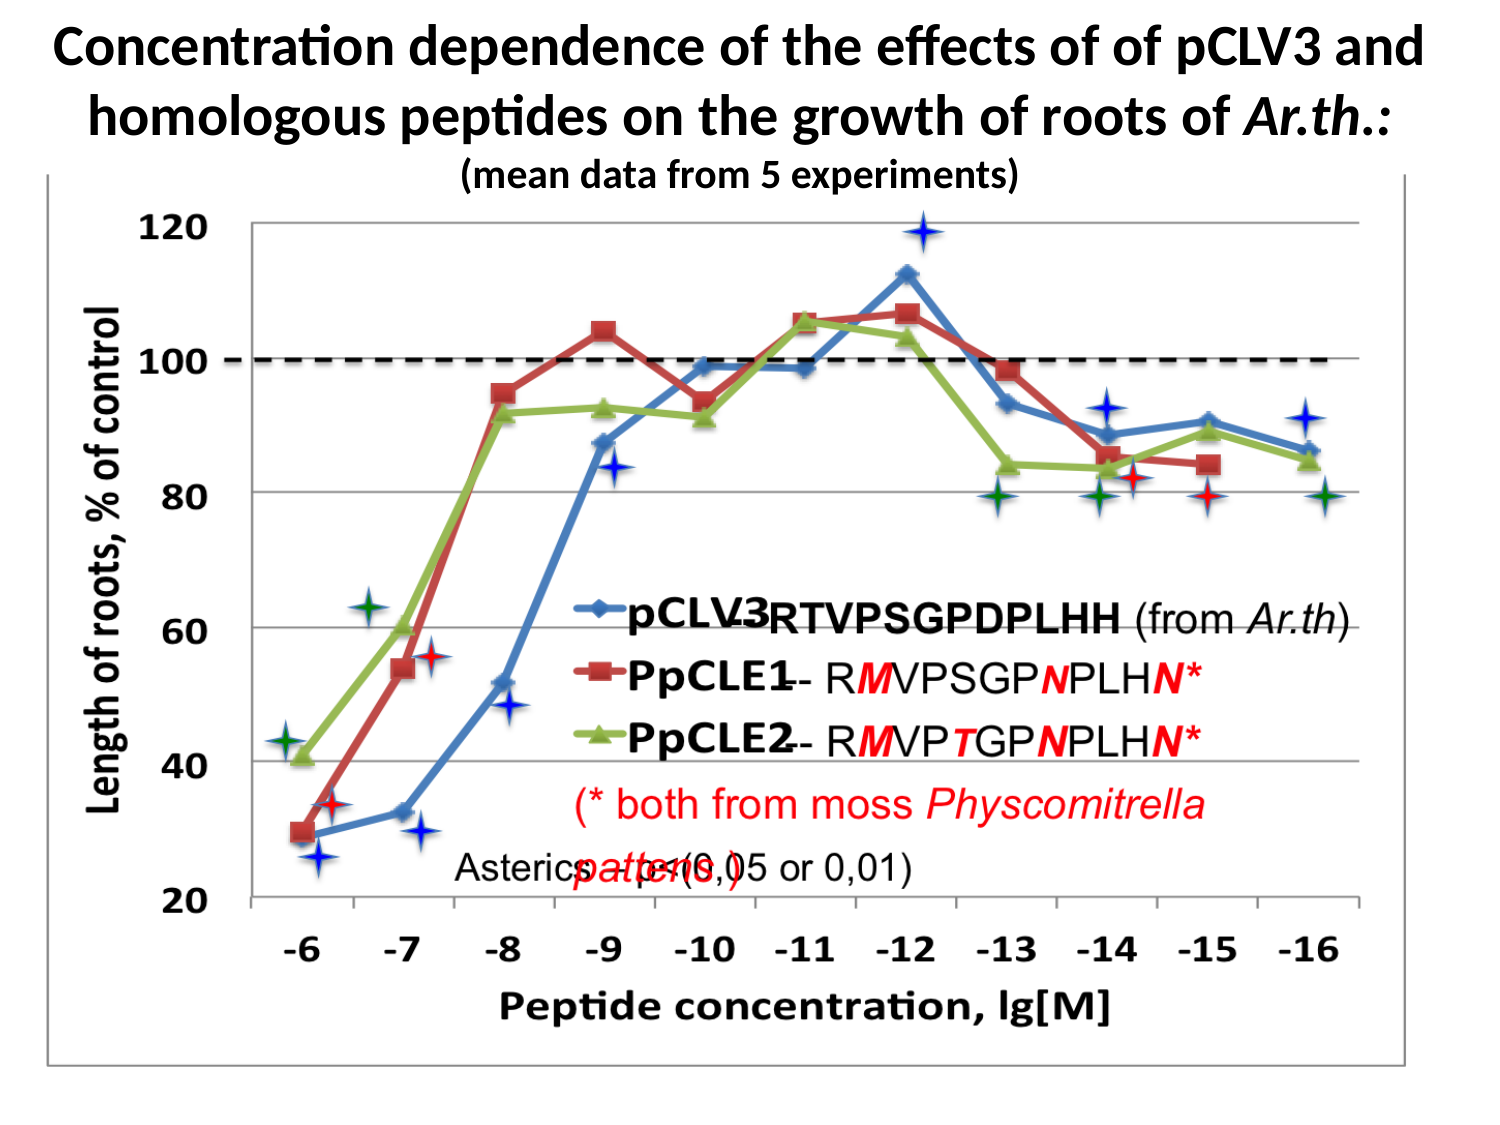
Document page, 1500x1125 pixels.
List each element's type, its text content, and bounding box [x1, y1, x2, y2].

picture [45, 174, 1408, 1068]
text_box Concentration dependence of the effects of of pCLV3 and homologous peptides on the growth of roots of Ar.th.: (mean data from 5 experiments) [15, 0, 1464, 205]
